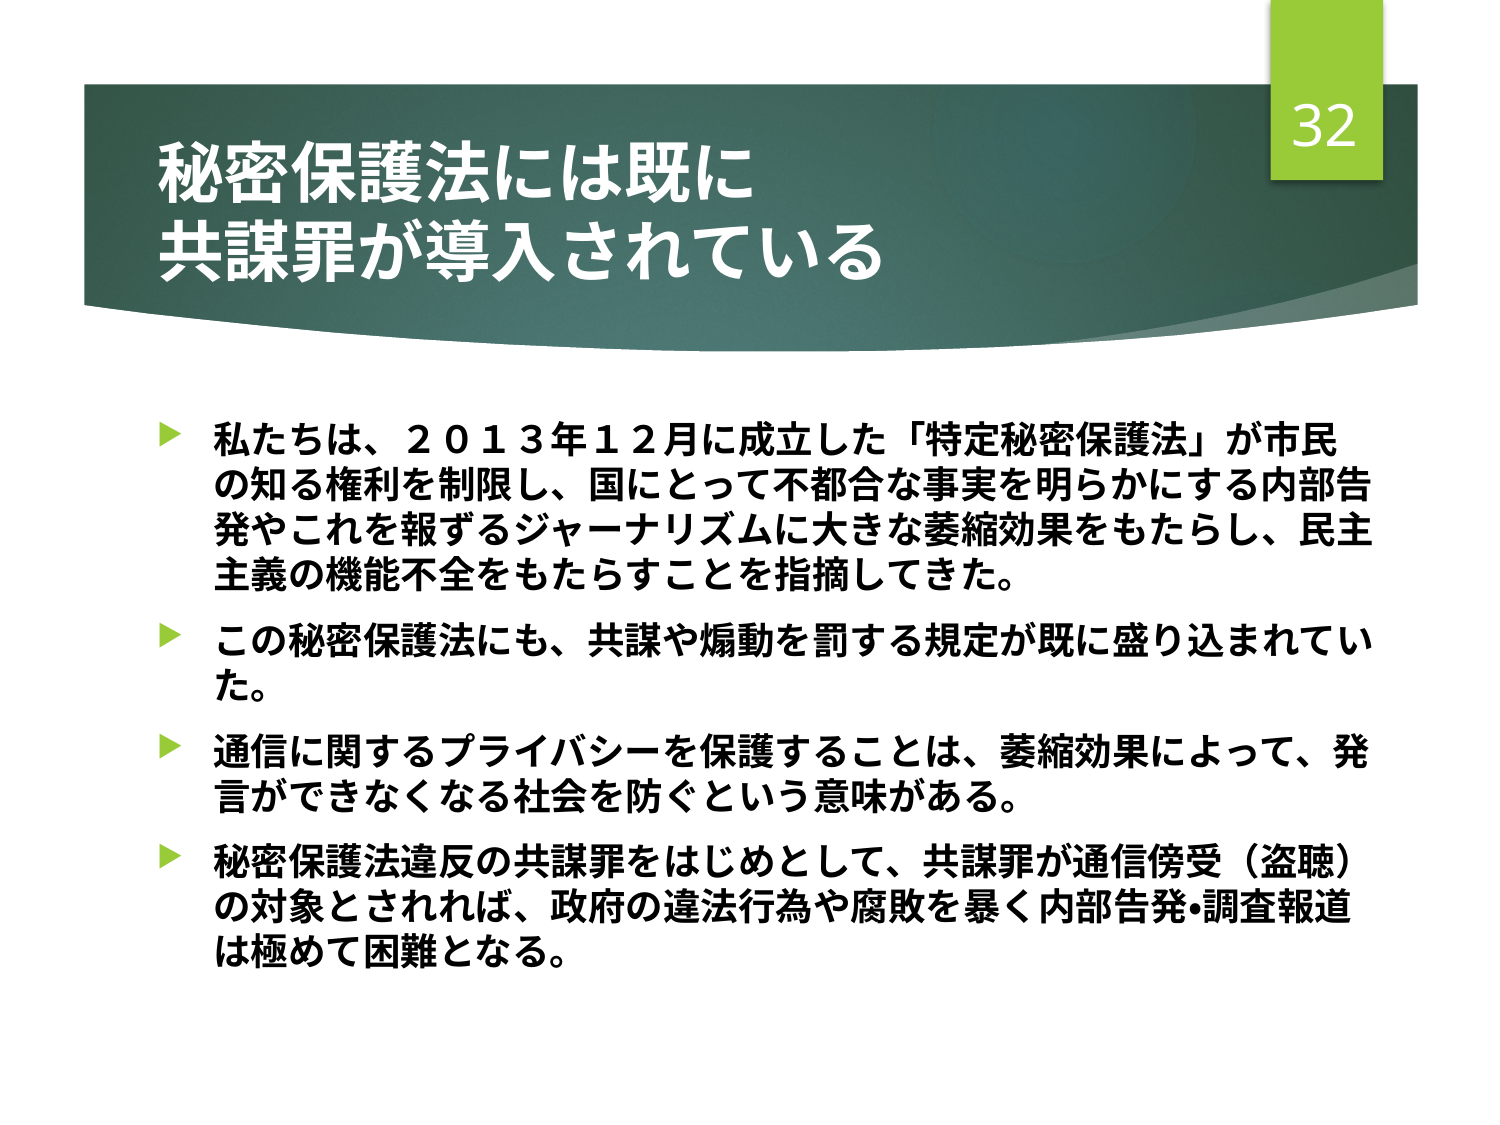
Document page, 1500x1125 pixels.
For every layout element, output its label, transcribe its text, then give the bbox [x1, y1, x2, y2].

list 私たちは、２０１３年１２月に成立した「特定秘密保護法」が市民の知る権利を制限し、国にとって不都合な事実を明らかにする内部告発やこれを報ずるジャーナリズムに大きな萎縮効果をもたらし、民主主義の機能不全をもたらすことを指摘してきた。 この秘密保護法にも、共謀や煽動を罰する規定が既に盛り込まれていた。 通信に関するプライバシーを保護することは、萎縮効果によって、発言ができなくなる社会を防ぐという意味がある。 秘密保護法違反の共謀罪をはじめとして、共謀罪が通信傍受（盗聴）の対象とされれば、政府の違法行為や腐敗を暴く内部告発・調査報道は極めて困難となる。 [141, 408, 1390, 988]
title 秘密保護法には既に 共謀罪が導入されている [142, 152, 1183, 269]
slide_number 32 [1259, 48, 1390, 175]
